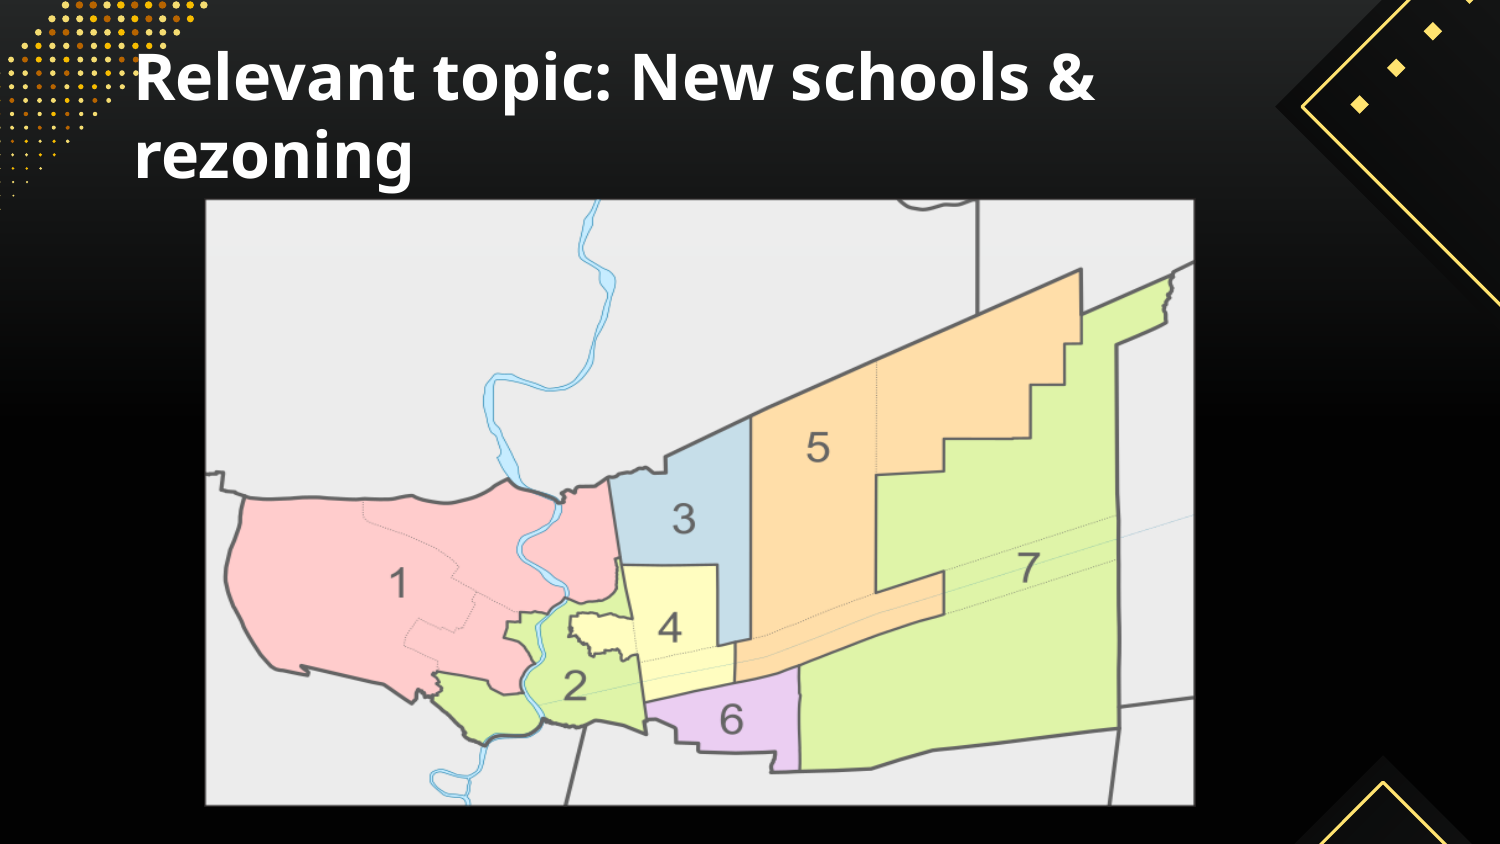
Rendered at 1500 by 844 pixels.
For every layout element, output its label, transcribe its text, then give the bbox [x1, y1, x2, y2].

title Relevant topic: New schools & rezoning [118, 104, 1382, 199]
picture [203, 197, 1197, 808]
